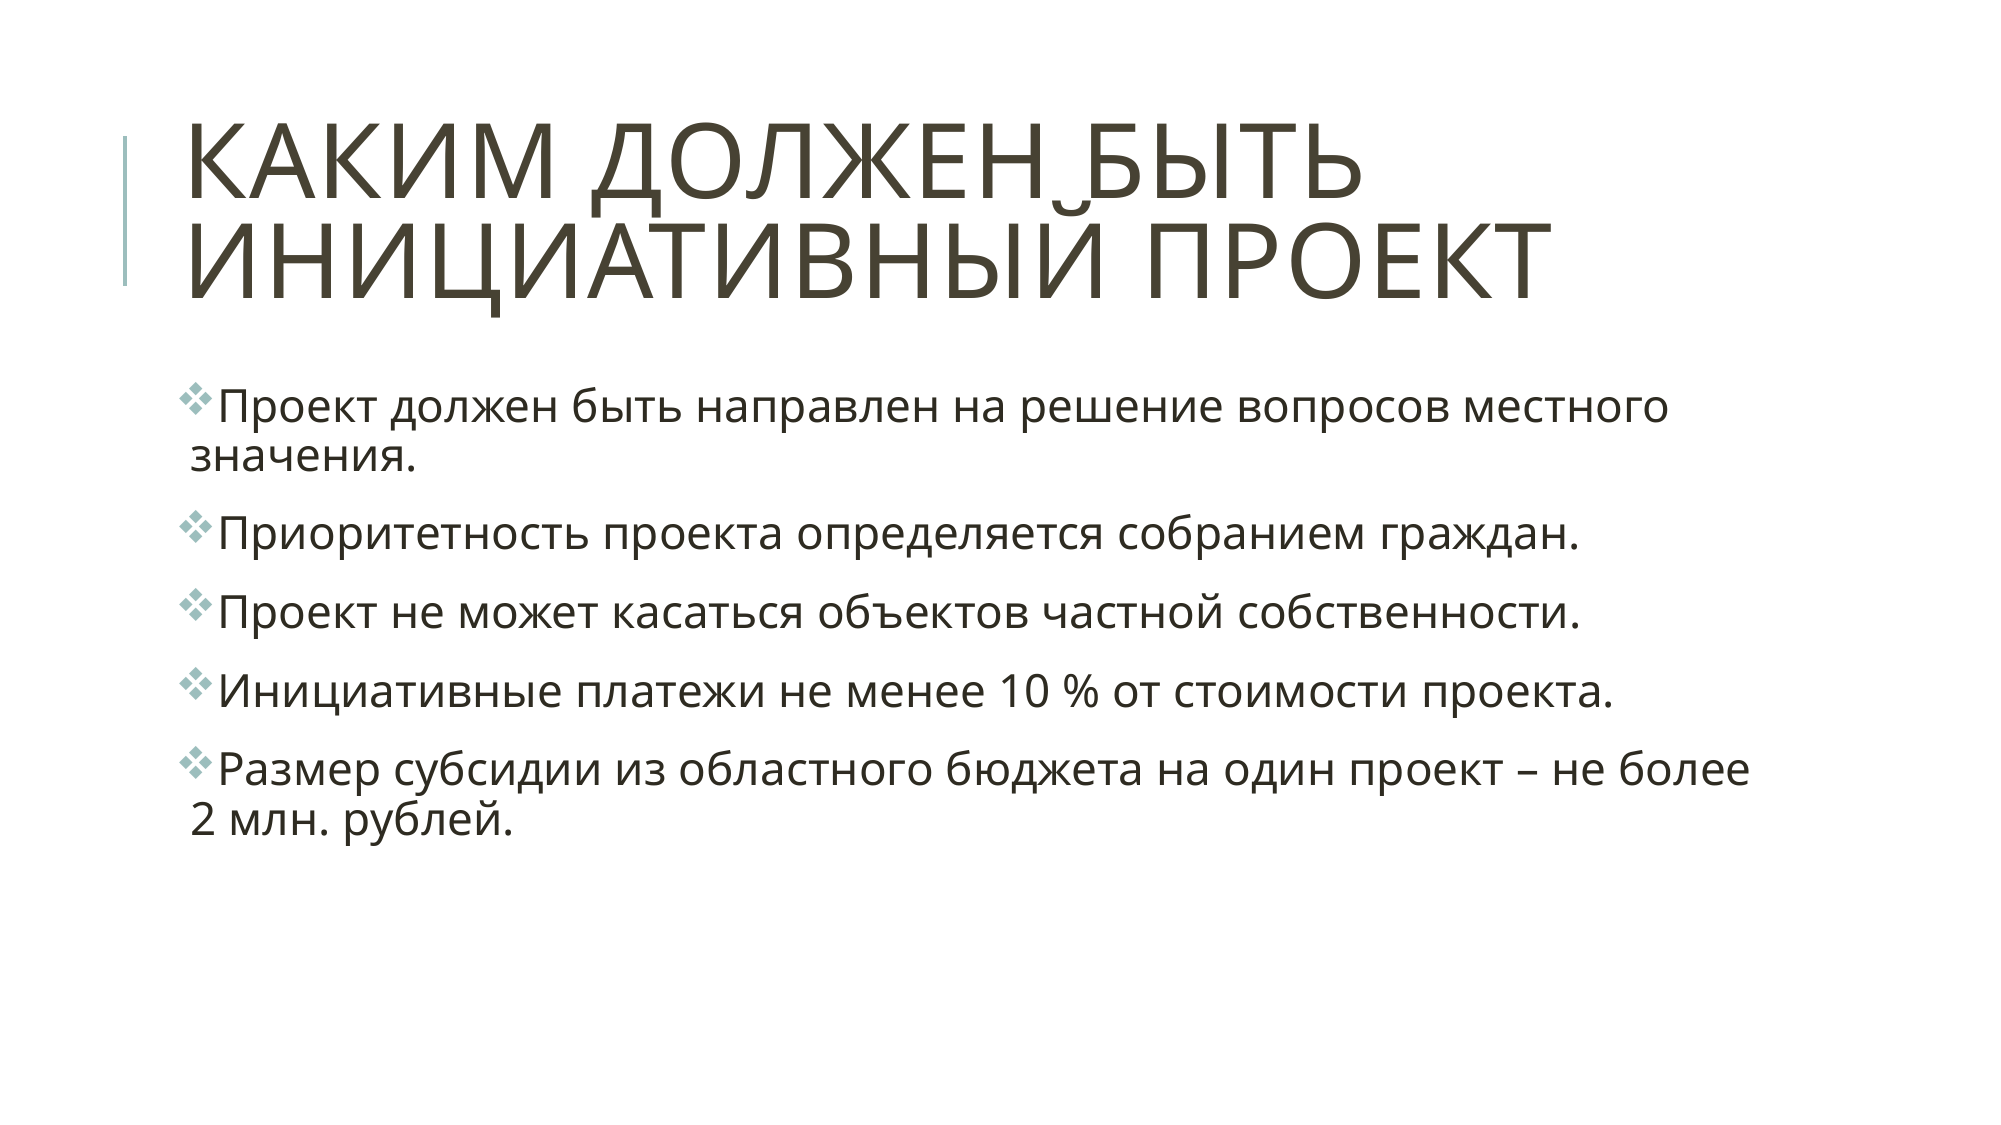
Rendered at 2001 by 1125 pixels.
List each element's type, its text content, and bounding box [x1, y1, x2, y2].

title Каким должен быть инициативный проект [168, 96, 1763, 342]
list Проект должен быть направлен на решение вопросов местного значения. Приоритетность проекта определяется собранием граждан. Проект не может касаться объектов частной собственности. Инициативные платежи не менее 10 % от стоимости проекта. Размер субсидии из областного бюджета на один проект – не более 2 млн. рублей. [168, 375, 1763, 1035]
